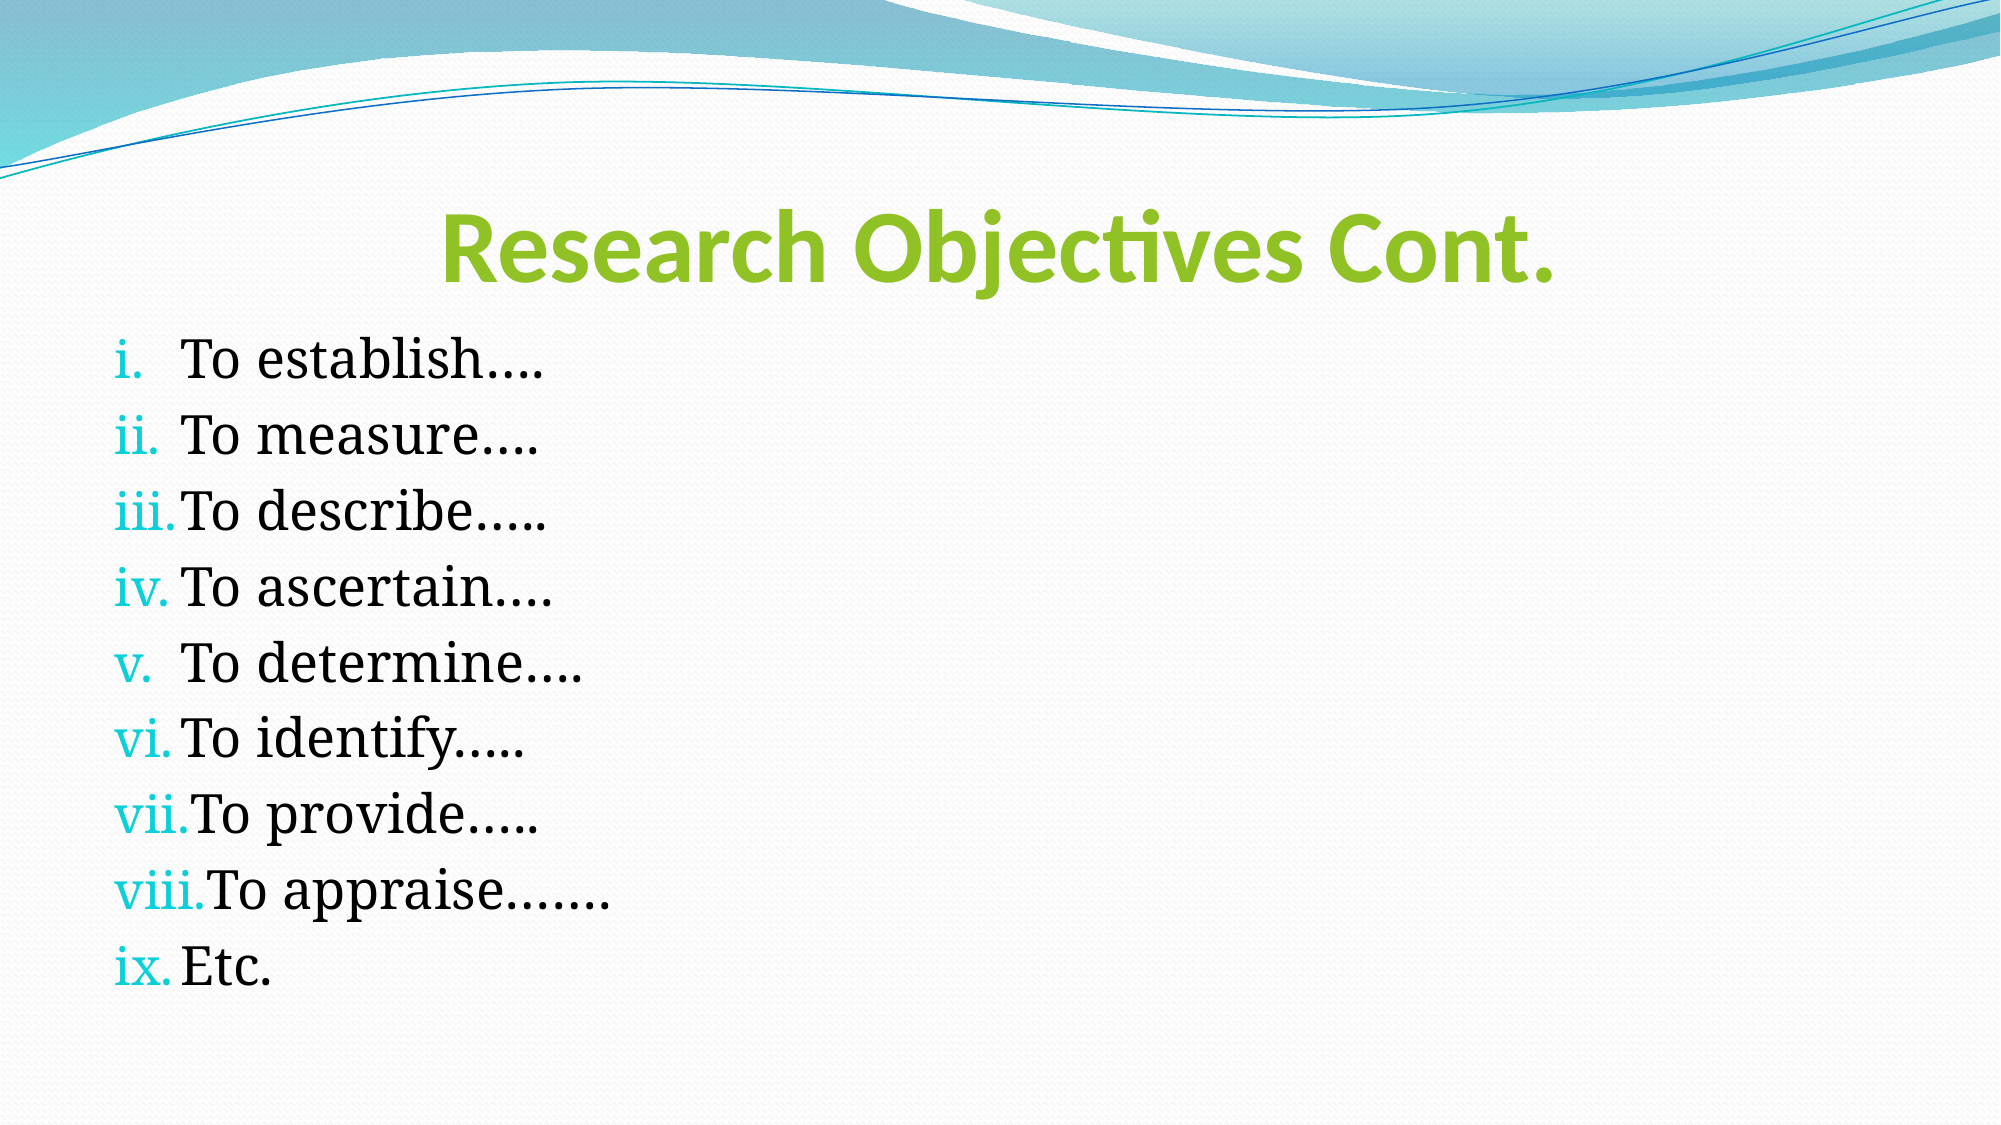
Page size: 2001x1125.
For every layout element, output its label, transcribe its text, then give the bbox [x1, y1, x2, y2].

title Research Objectives Cont. [99, 115, 1900, 303]
list To establish…. To measure…. To describe….. To ascertain…. To determine…. To identify….. To provide….. To appraise……. Etc. [99, 317, 1900, 1038]
